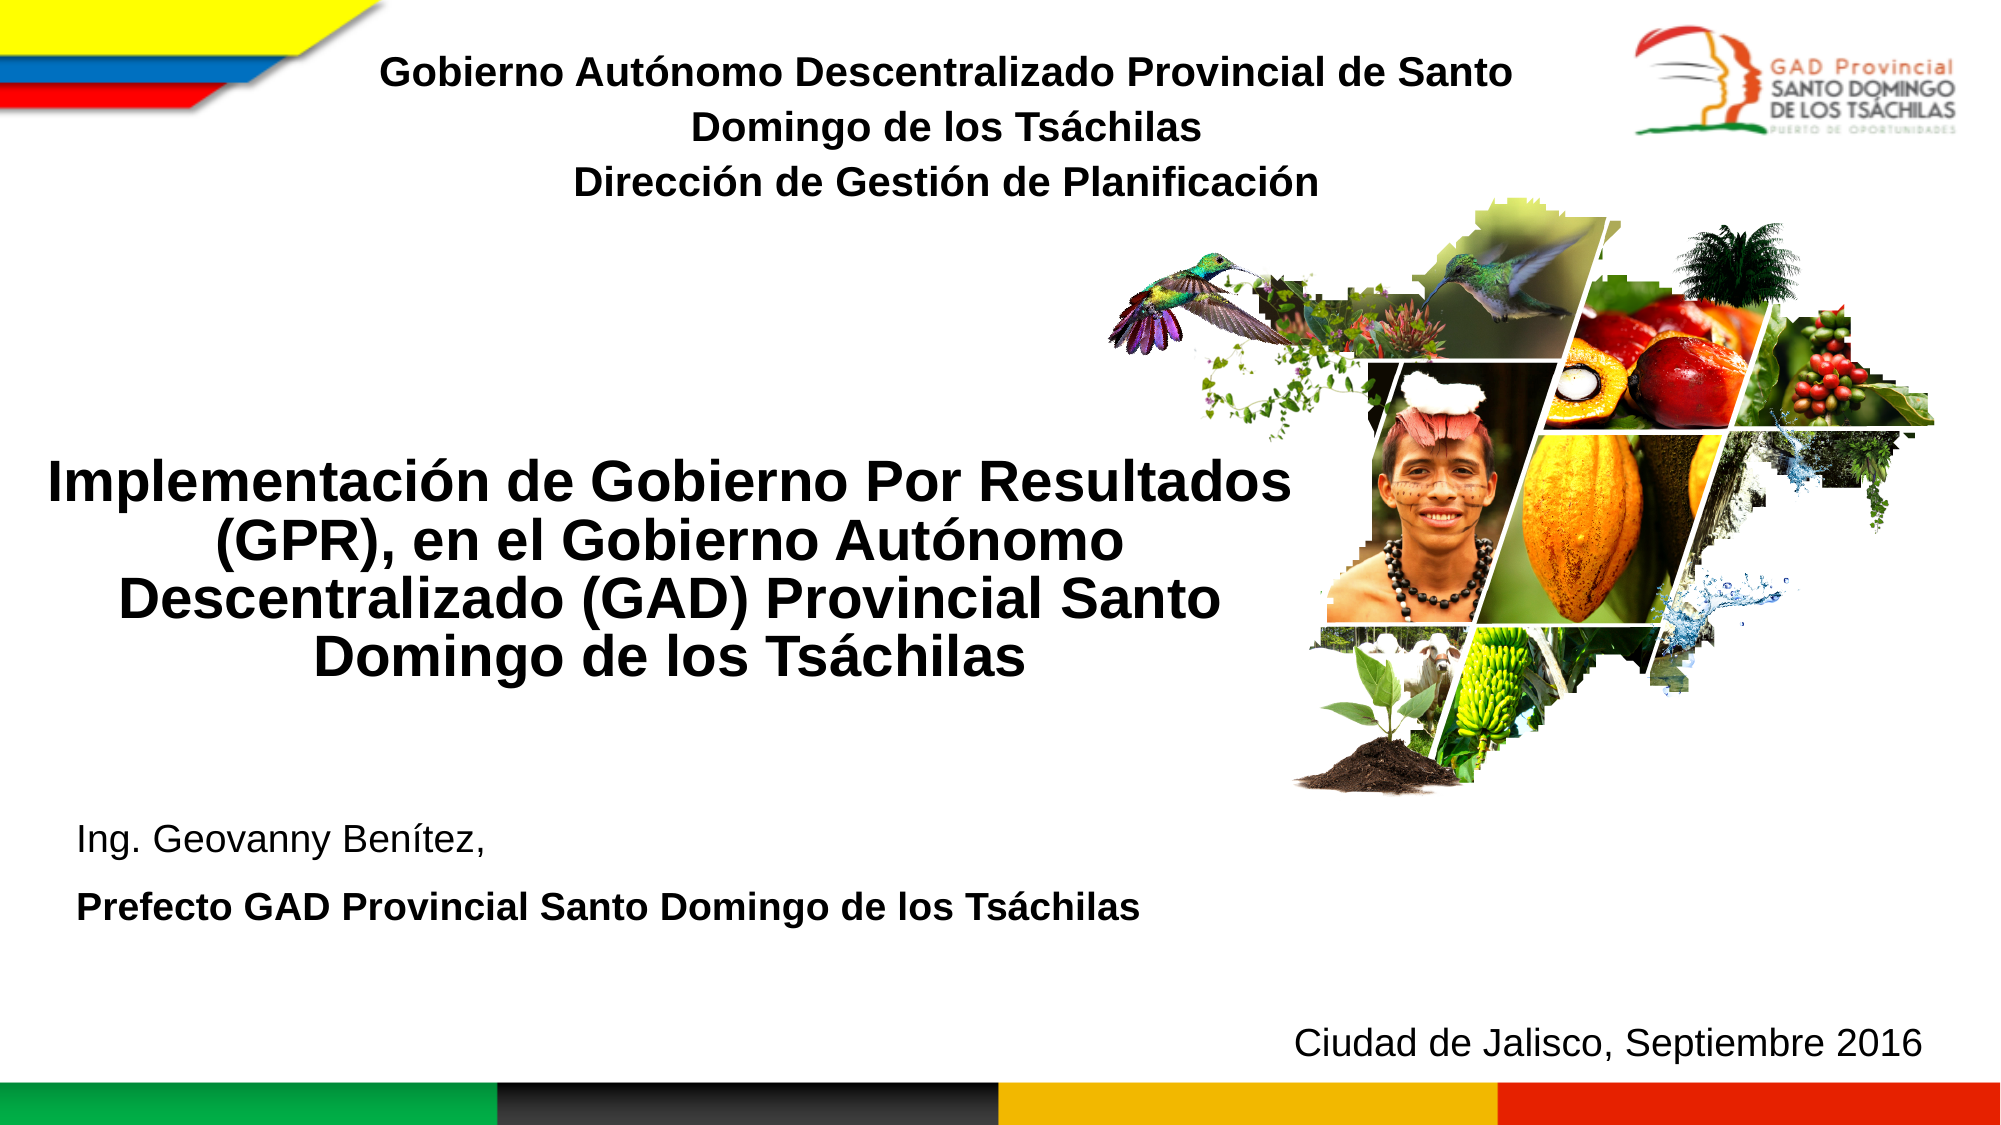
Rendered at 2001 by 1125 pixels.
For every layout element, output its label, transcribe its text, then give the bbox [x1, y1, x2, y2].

subtitle Ing. Geovanny Benítez, Prefecto GAD Provincial Santo Domingo de los Tsáchilas Ciudad de Jalisco, Septiembre 2016 [61, 805, 1939, 1074]
picture [0, 0, 2001, 1125]
text_box Gobierno Autónomo Descentralizado Provincial de Santo Domingo de los Tsáchilas Dirección de Gestión de Planificación [361, 32, 1532, 267]
title Implementación de Gobierno Por Resultados (GPR), en el Gobierno Autónomo Descentralizado (GAD) Provincial Santo Domingo de los Tsáchilas [16, 379, 1101, 697]
